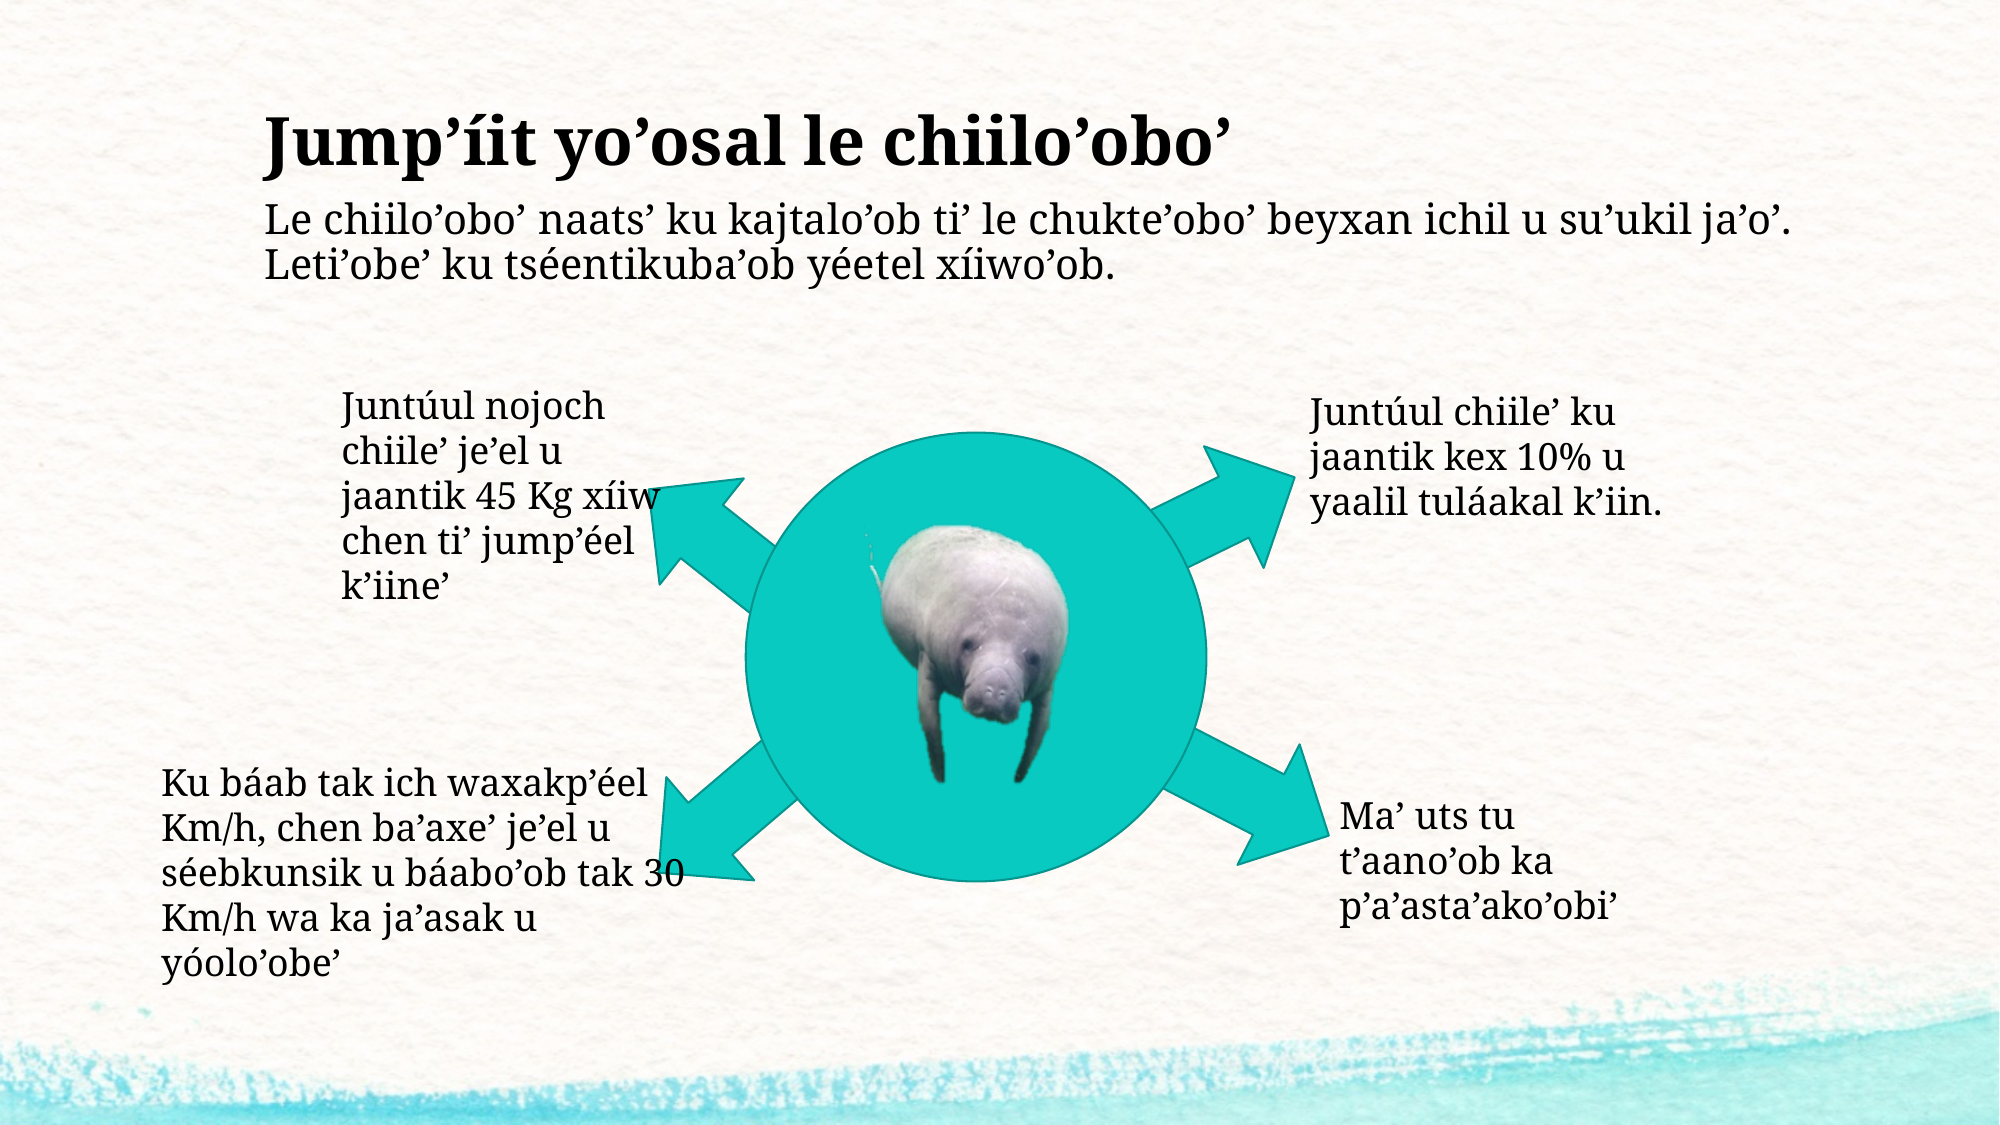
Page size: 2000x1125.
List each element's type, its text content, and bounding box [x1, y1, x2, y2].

text_box [681, 477, 775, 613]
text_box Juntúul chiile’ ku jaantik kex 10% u yaalil tuláakal k’iin. [1295, 380, 1697, 531]
text_box Juntúul nojoch chiile’ je’el u jaantik 45 Kg xíiw chen ti’ jump’éel k’iine’ [326, 374, 681, 615]
text_box [744, 431, 1208, 883]
text_box Ku báab tak ich waxakp’éel Km/h, chen ba’axe’ je’el u séebkunsik u báabo’ob tak 30 Km/h wa ka ja’asak u yóolo’obe’ [146, 751, 714, 992]
text_box [1164, 728, 1324, 866]
text_box Ma’ uts tu t’aano’ob ka p’a’asta’ako’obi’ [1324, 784, 1656, 935]
picture [0, 0, 2000, 1125]
text_box [1151, 445, 1295, 570]
text_box [714, 740, 797, 882]
title Jump’íit yo’osal le chiilo’obo’ [249, 0, 1825, 188]
list Le chiilo’obo’ naats’ ku kajtalo’ob ti’ le chukte’obo’ beyxan ichil u su’ukil ja’o’. Leti’obe’ ku tséentikuba’ob yéetel xíiwo’ob. [249, 191, 1825, 350]
